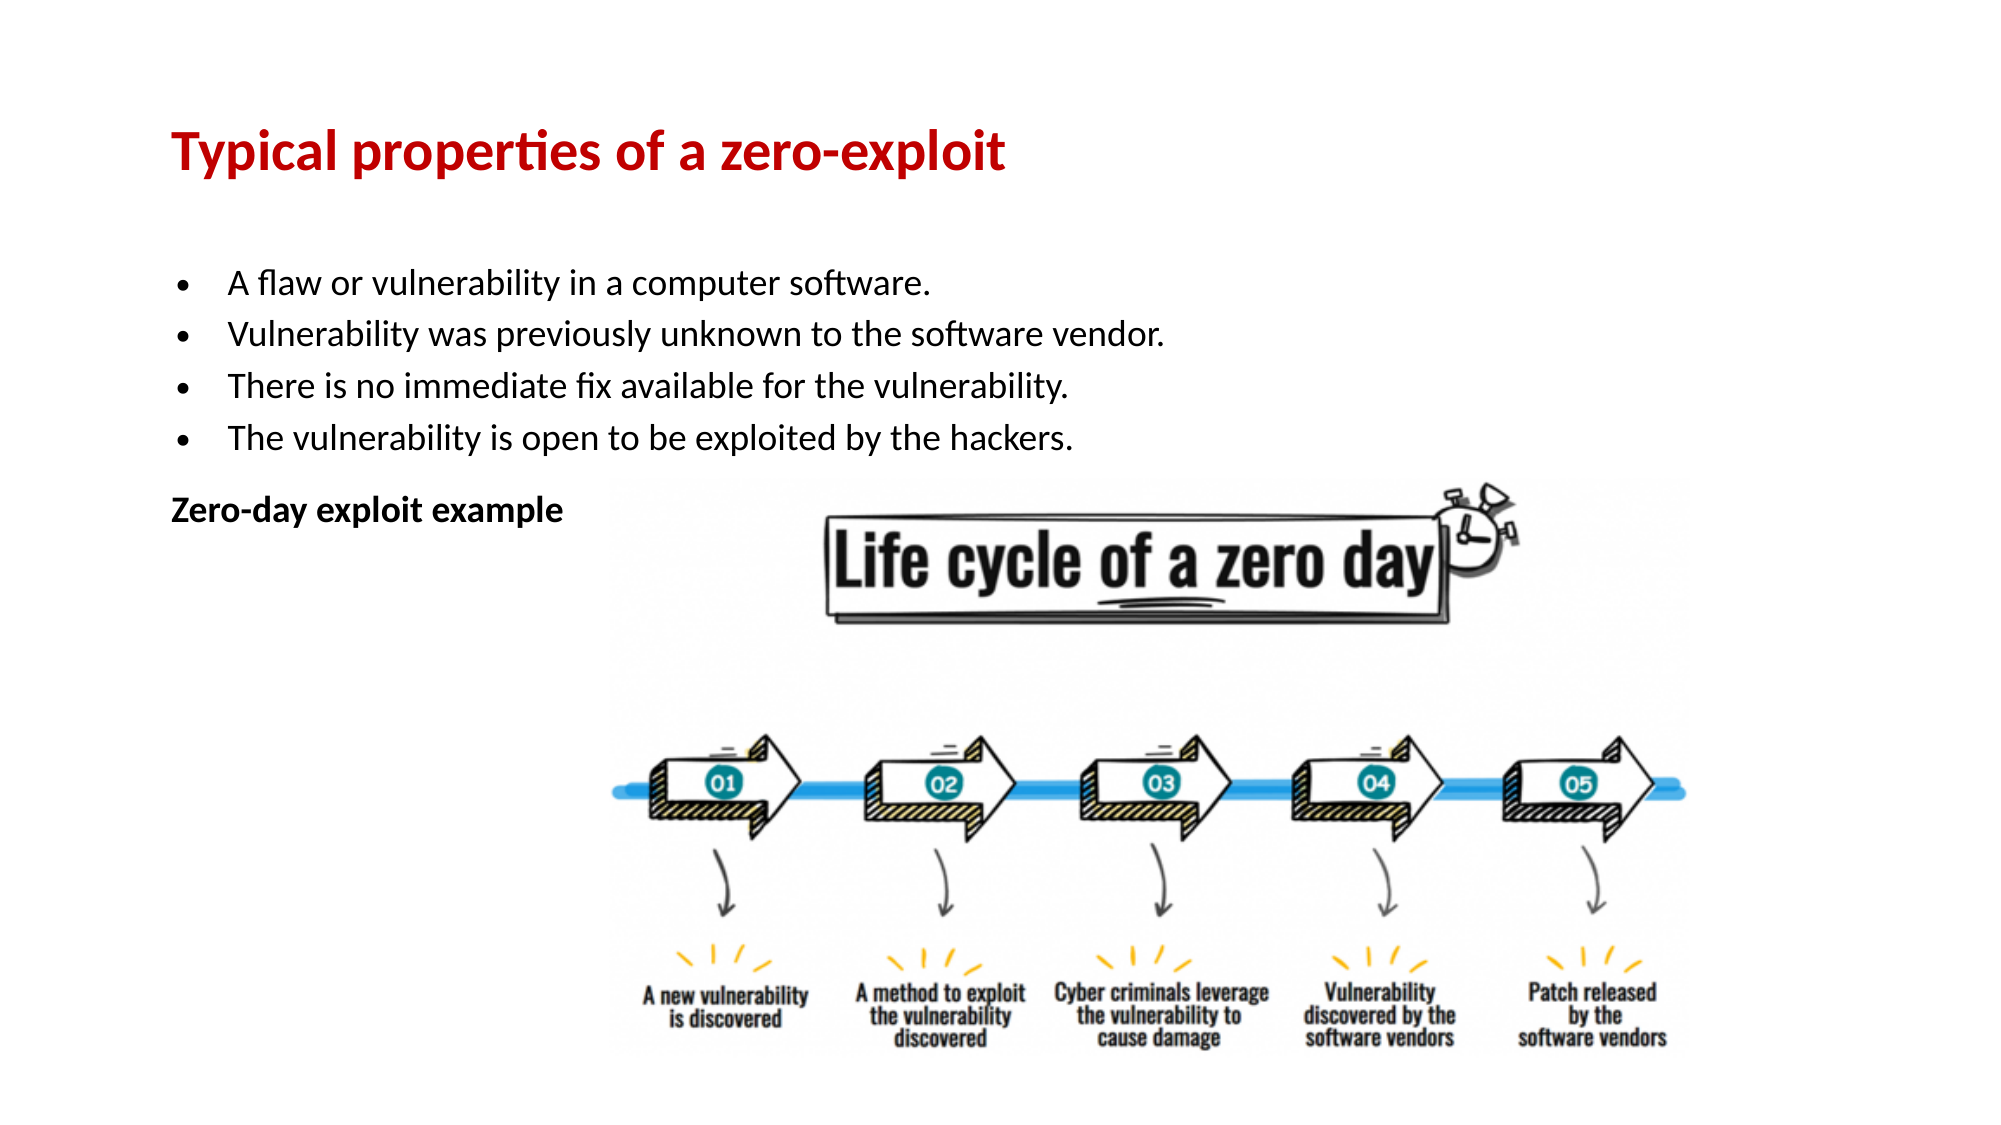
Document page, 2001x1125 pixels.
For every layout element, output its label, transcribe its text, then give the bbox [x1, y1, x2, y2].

picture [562, 478, 1754, 1085]
text_box A flaw or vulnerability in a computer software. Vulnerability was previously unknown to the software vendor. There is no immediate fix available for the vulnerability. The vulnerability is open to be exploited by the hackers. Zero-day exploit example [156, 243, 1392, 611]
title Typical properties of a zero-exploit [156, 59, 1863, 244]
